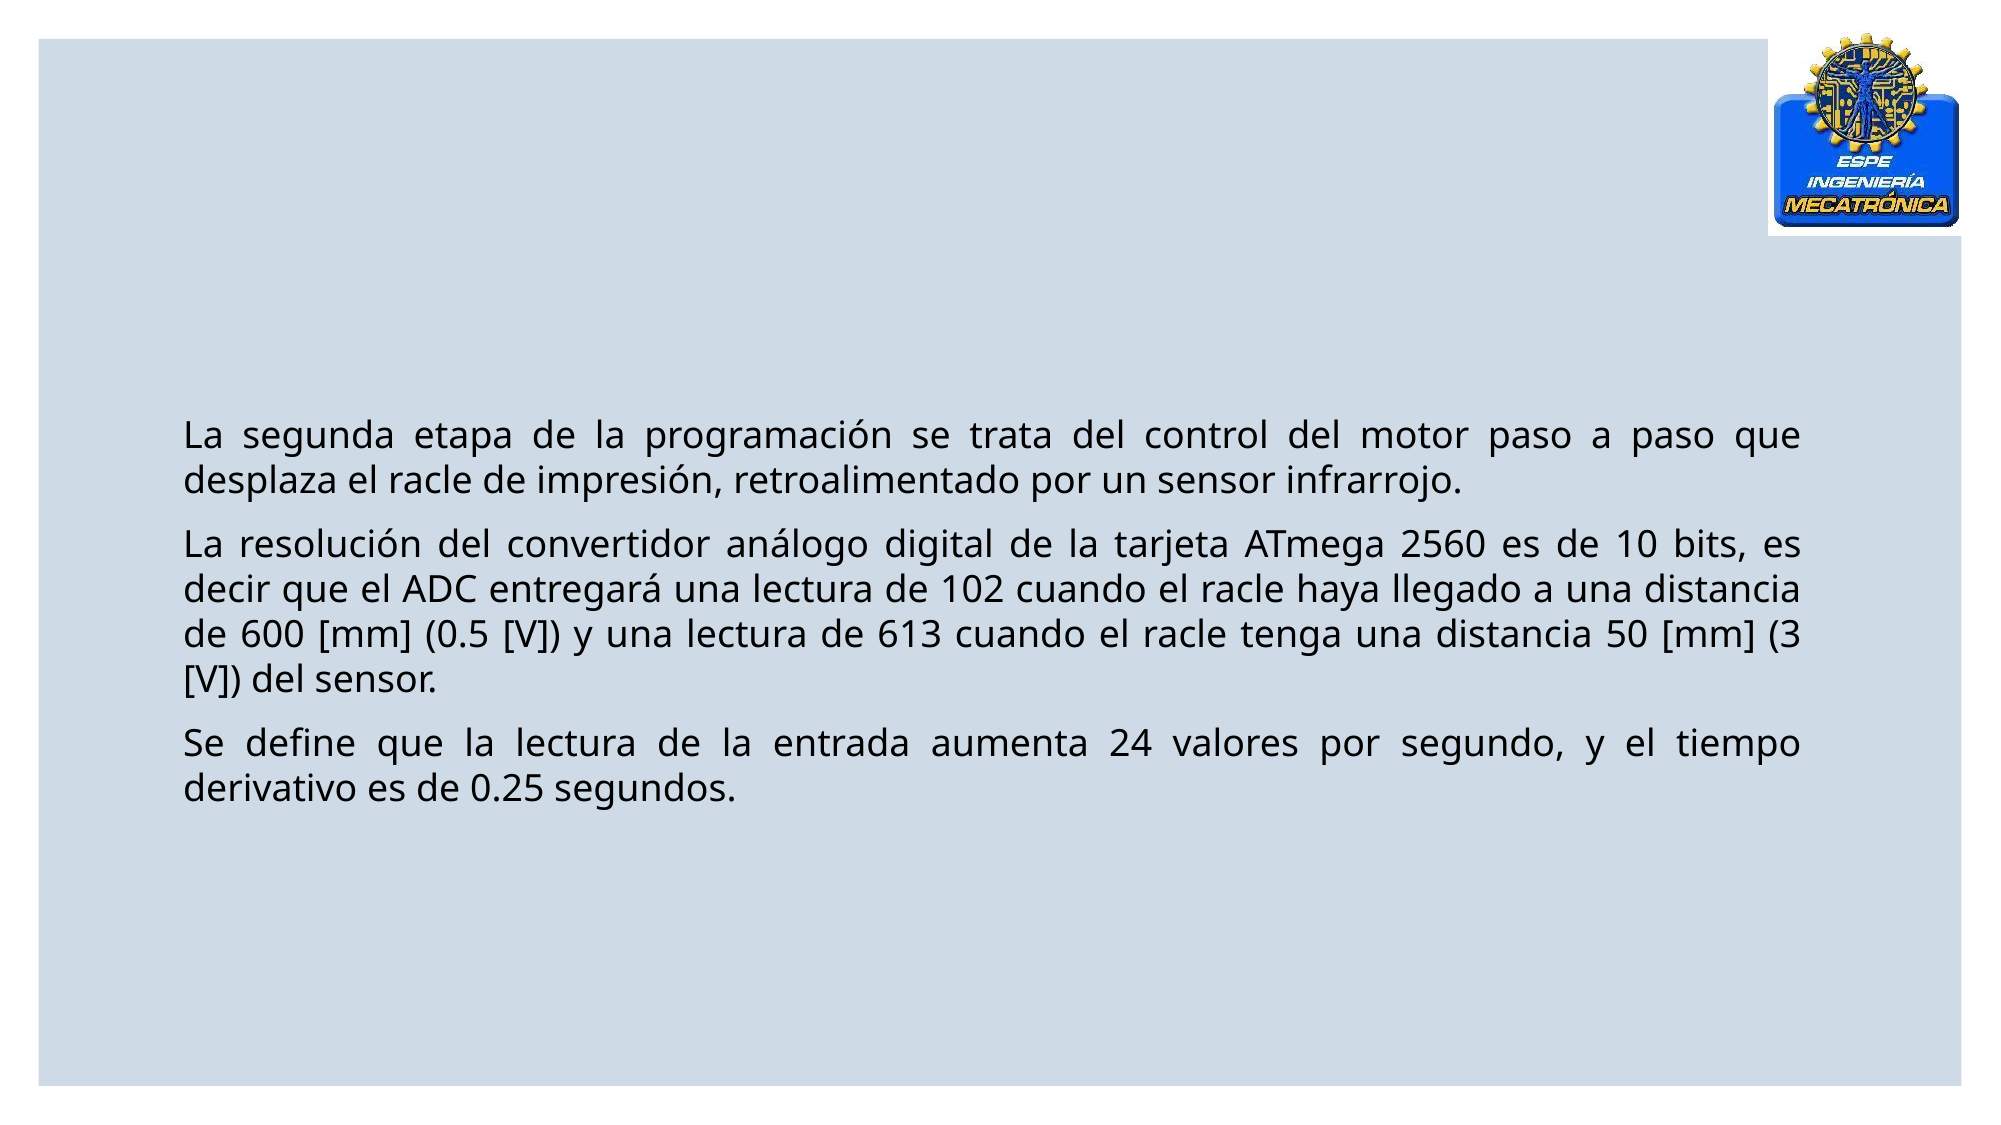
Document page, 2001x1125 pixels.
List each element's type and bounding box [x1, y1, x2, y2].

picture [1767, 31, 1965, 236]
